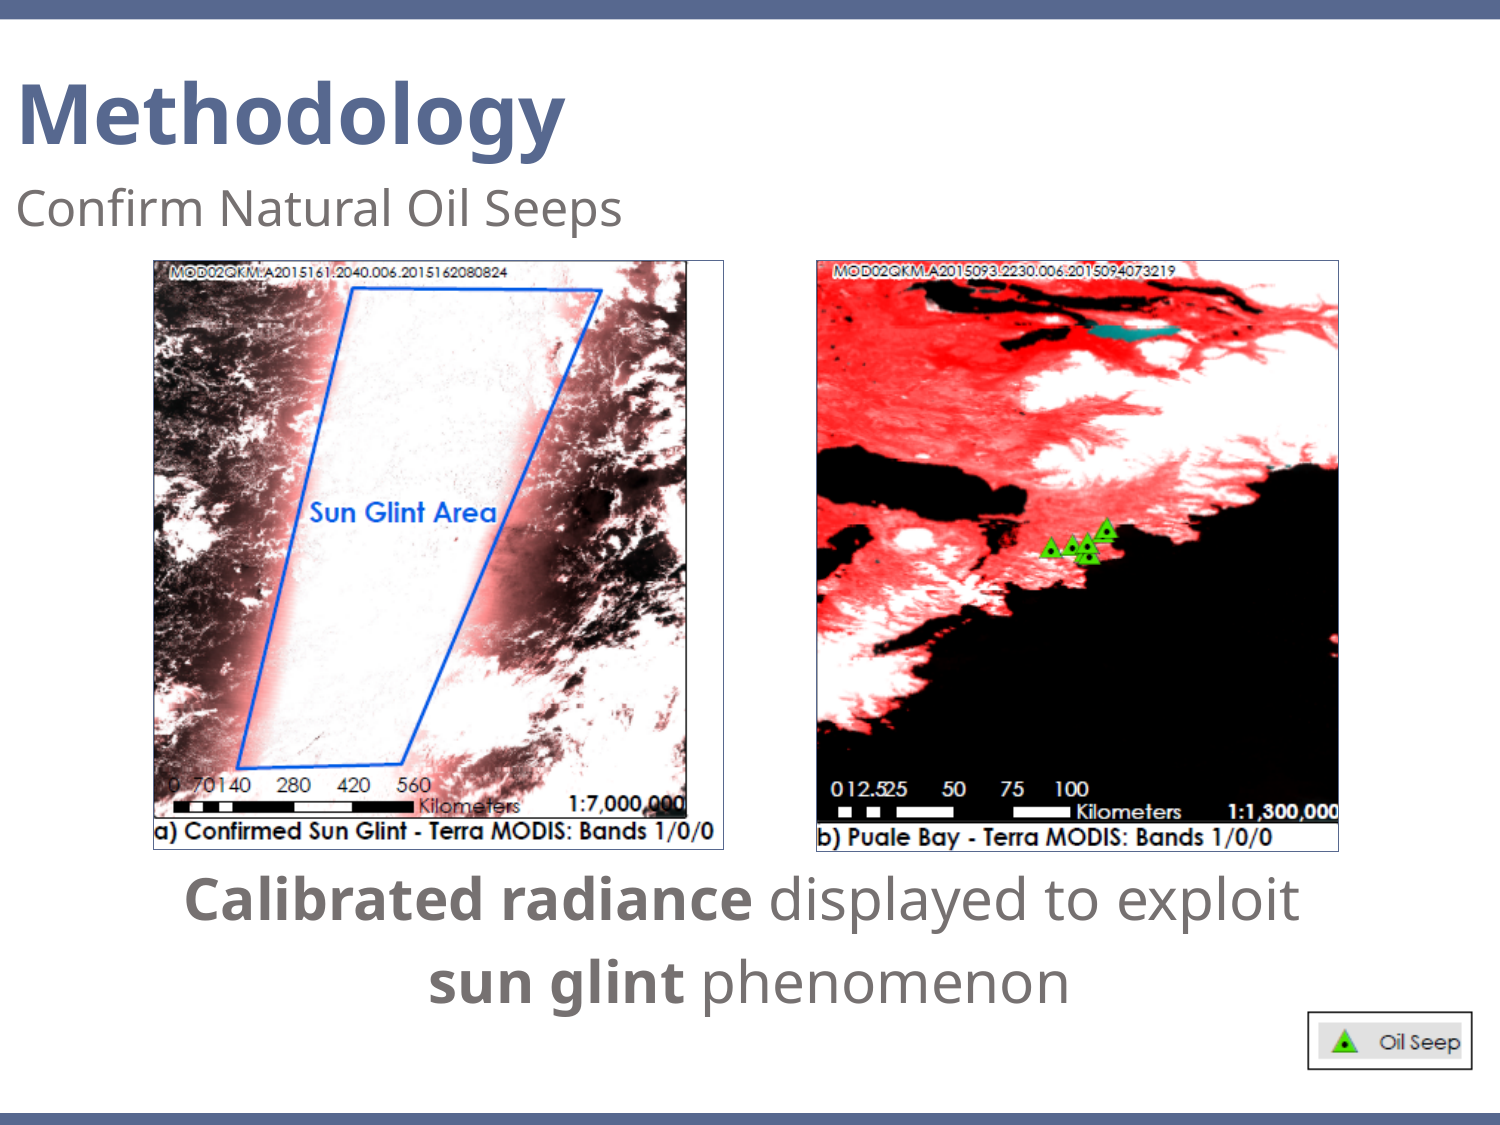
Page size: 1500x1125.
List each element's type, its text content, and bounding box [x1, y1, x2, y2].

list Calibrated radiance displayed to exploit sun glint phenomenon [0, 862, 1500, 1125]
picture [1303, 1007, 1476, 1075]
list Methodology Confirm Natural Oil Seeps [0, 24, 919, 245]
picture [153, 260, 724, 851]
picture [816, 260, 1339, 852]
